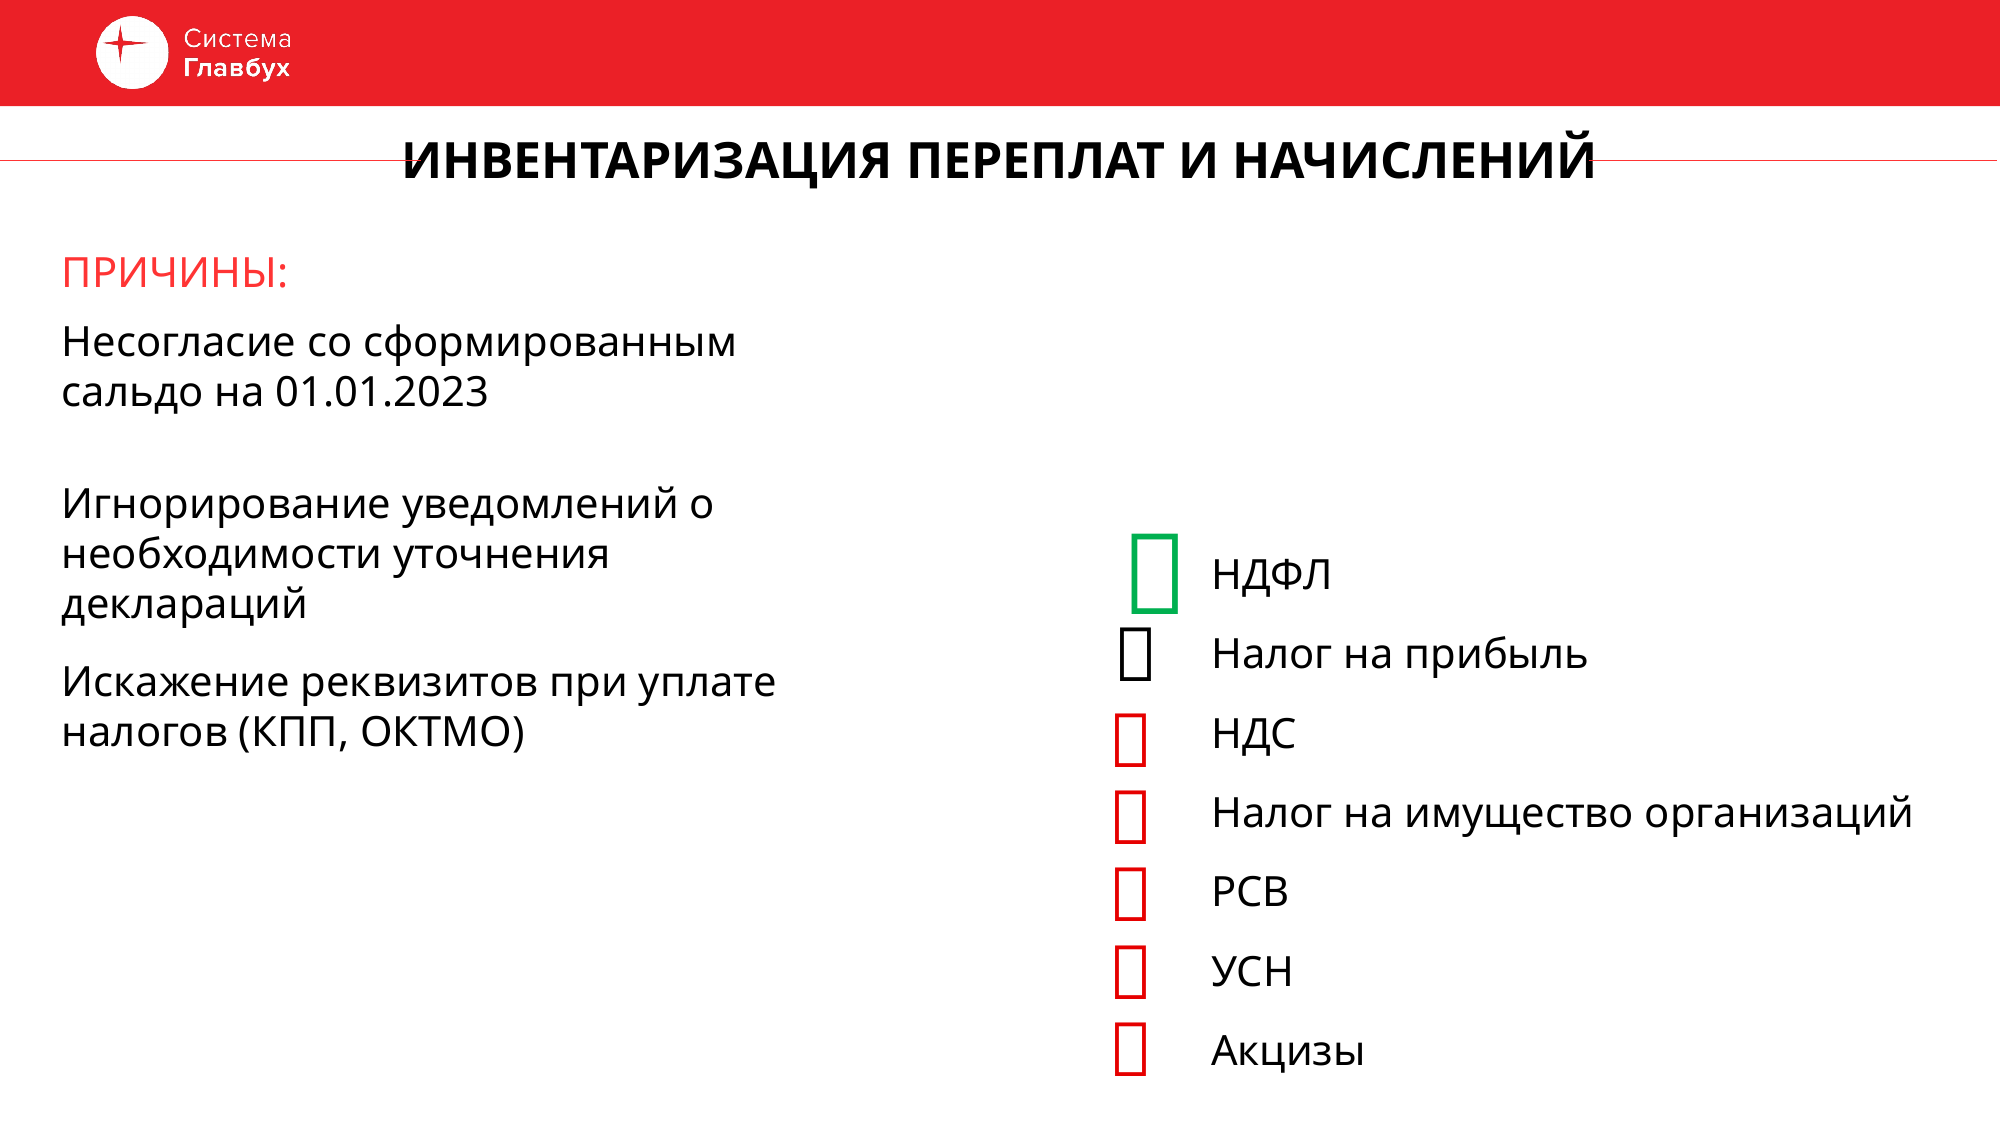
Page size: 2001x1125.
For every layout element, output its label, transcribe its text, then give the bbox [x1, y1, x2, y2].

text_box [46, 238, 828, 764]
title ИНВЕНТАРИЗАЦИЯ ПЕРЕПЛАТ И НАЧИСЛЕНИЙ [0, 127, 2000, 207]
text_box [1093, 494, 1977, 1100]
picture [96, 16, 290, 89]
